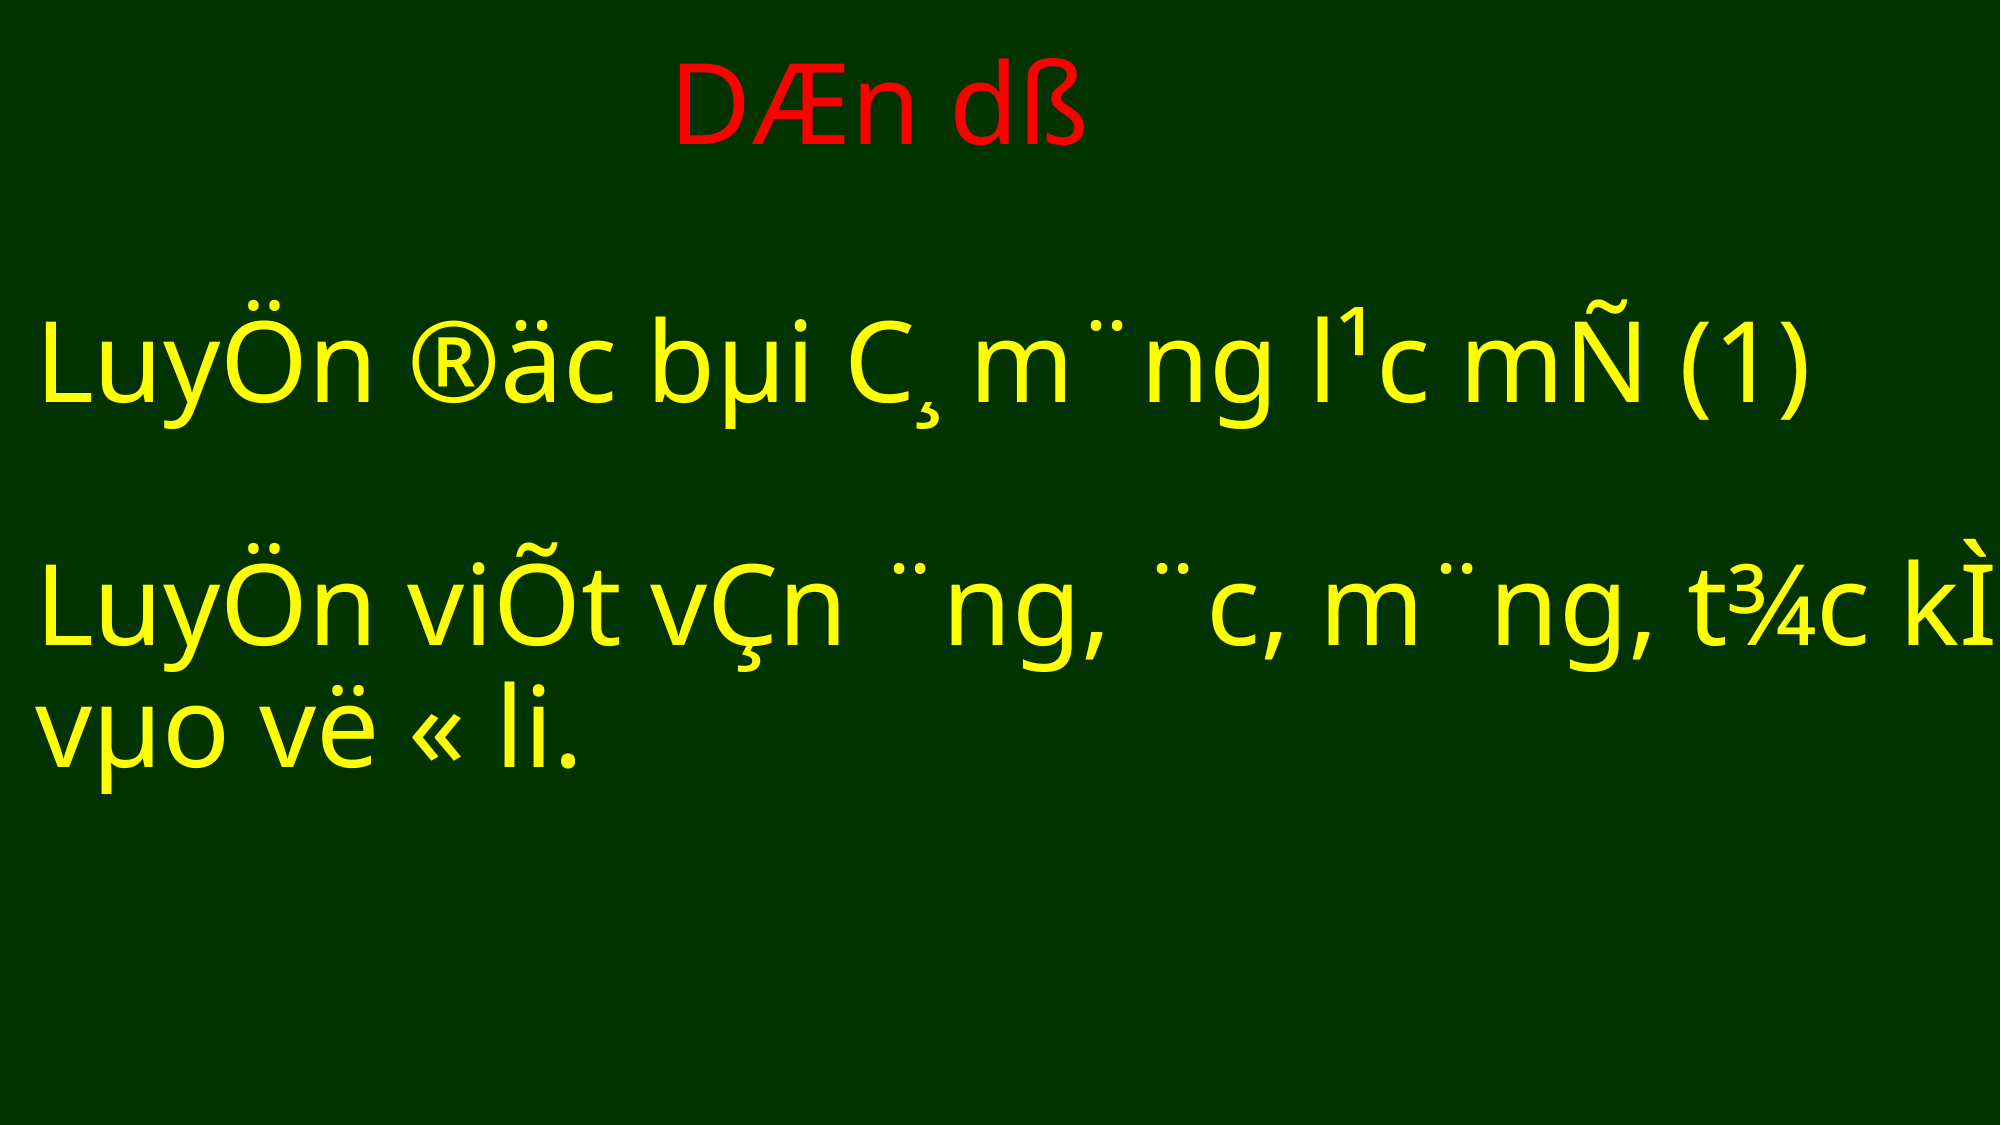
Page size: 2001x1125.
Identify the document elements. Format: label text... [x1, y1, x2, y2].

text_box LuyÖn ®äc bµi C¸ m¨ng l¹c mÑ (1) LuyÖn viÕt vÇn ¨ng, ¨c, m¨ng, t¾c kÌ vµo vë « li. [19, 215, 2000, 1125]
title DÆn dß [654, 0, 1148, 215]
